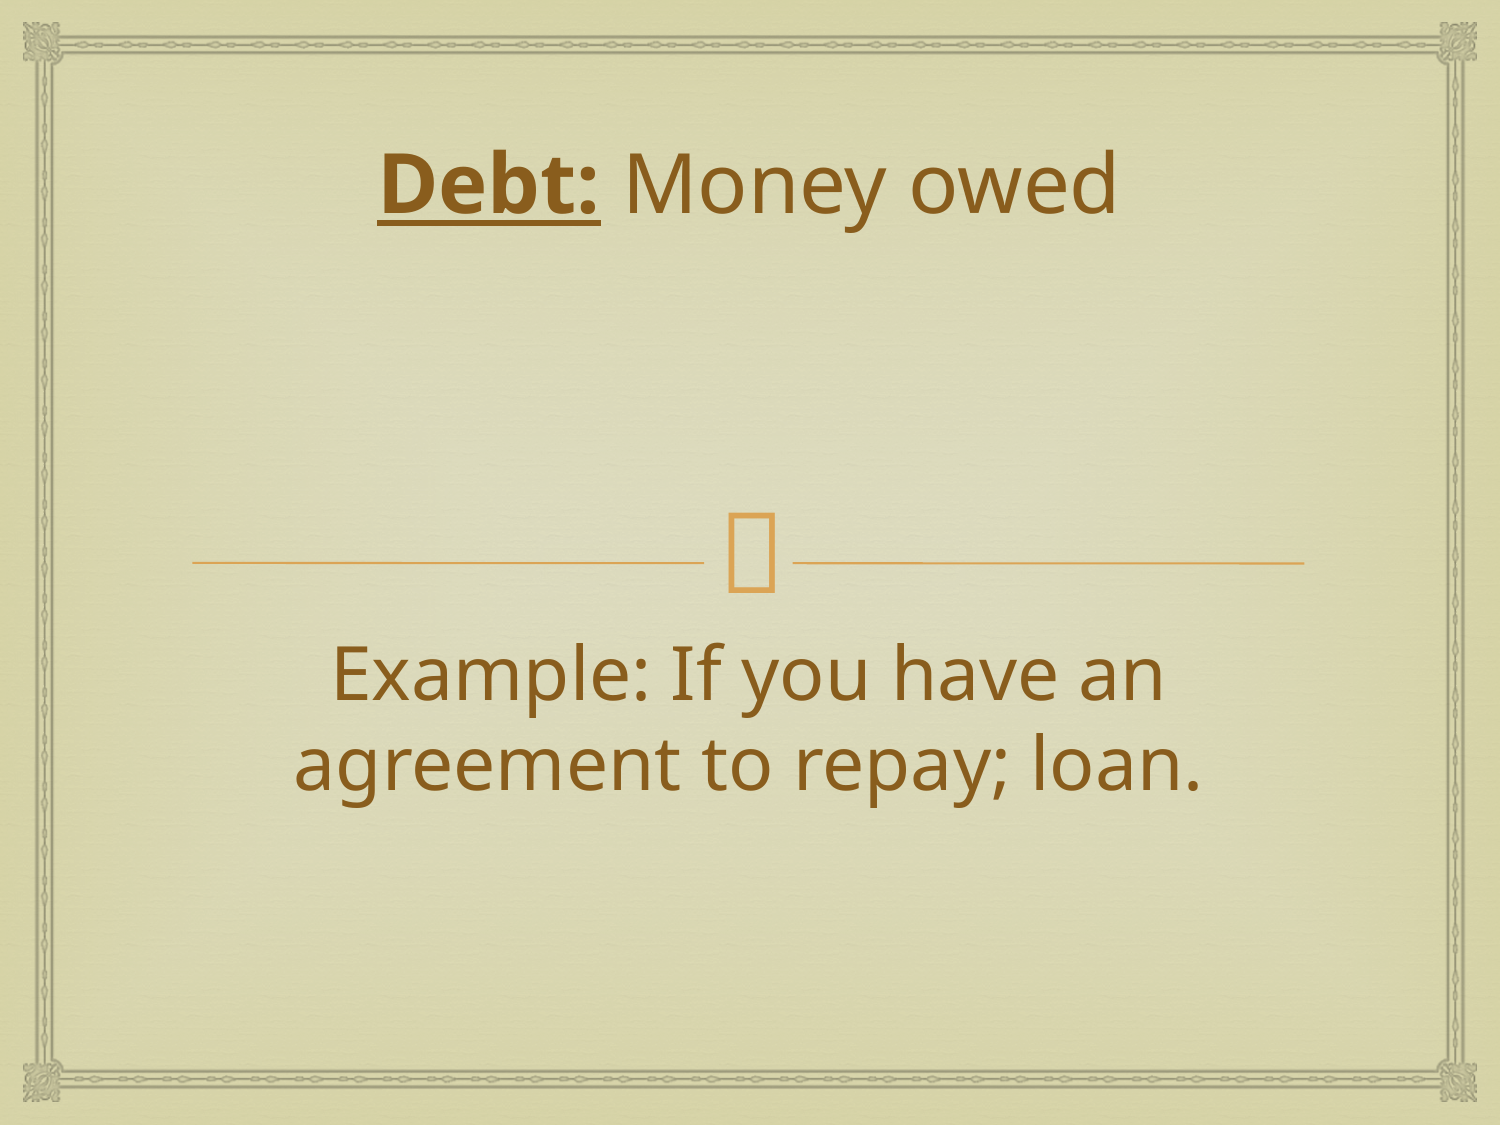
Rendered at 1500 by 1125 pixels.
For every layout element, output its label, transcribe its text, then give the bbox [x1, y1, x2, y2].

picture [0, 0, 1500, 1125]
list Example: If you have an agreement to repay; loan. [114, 618, 1384, 865]
title Debt: Money owed [113, 87, 1386, 238]
